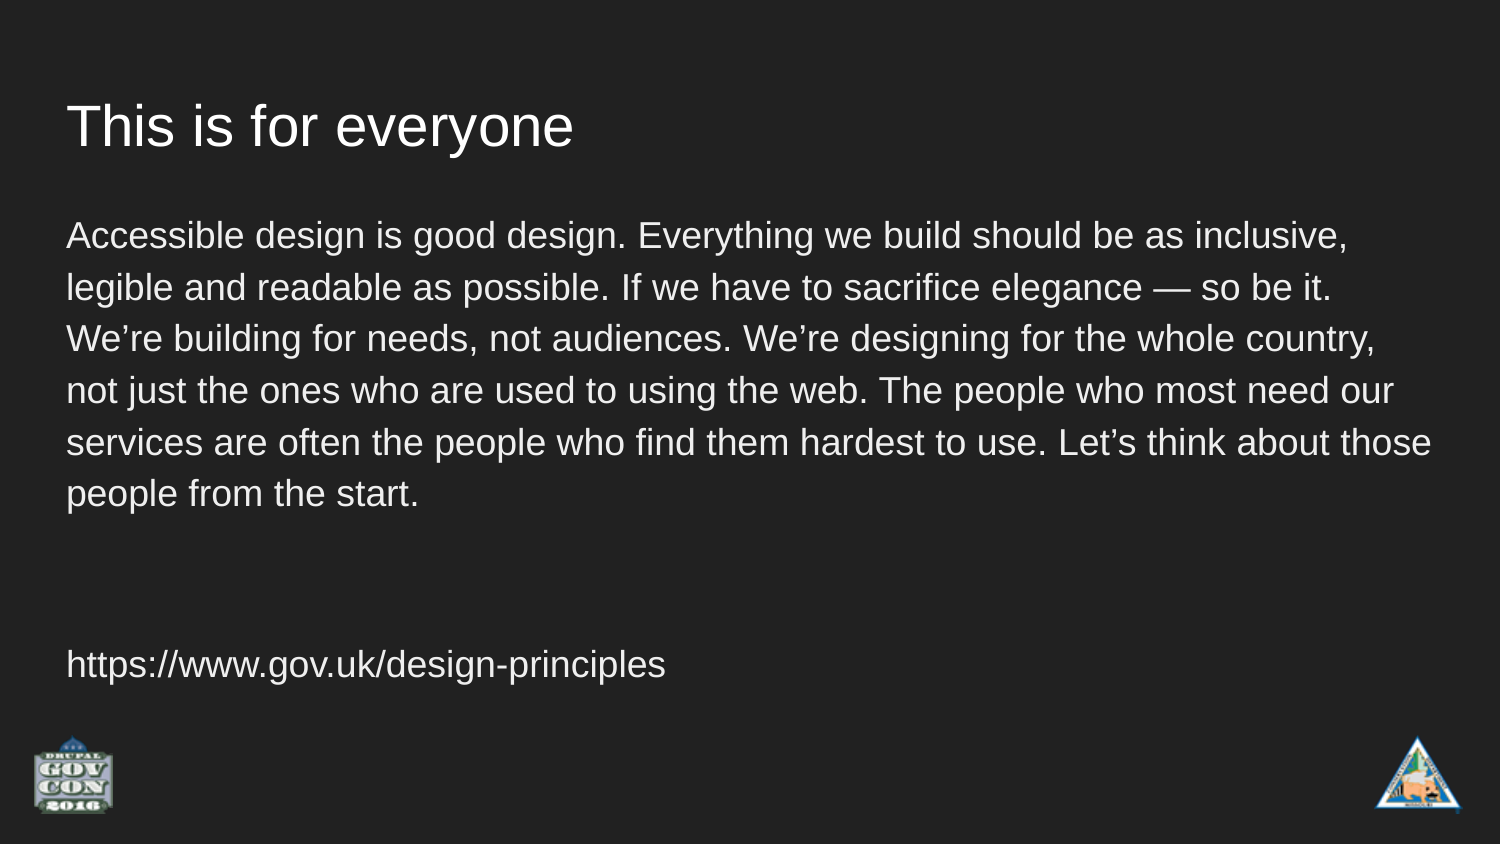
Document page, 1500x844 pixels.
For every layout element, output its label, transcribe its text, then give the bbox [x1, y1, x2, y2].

title This is for everyone [51, 72, 1449, 167]
picture [1374, 735, 1463, 814]
picture [34, 735, 113, 814]
list Accessible design is good design. Everything we build should be as inclusive, legible and readable as possible. If we have to sacrifice elegance — so be it. We’re building for needs, not audiences. We’re designing for the whole country, not just the ones who are used to using the web. The people who most need our services are often the people who find them hardest to use. Let’s think about those people from the start. https://www.gov.uk/design-principles [51, 189, 1449, 750]
